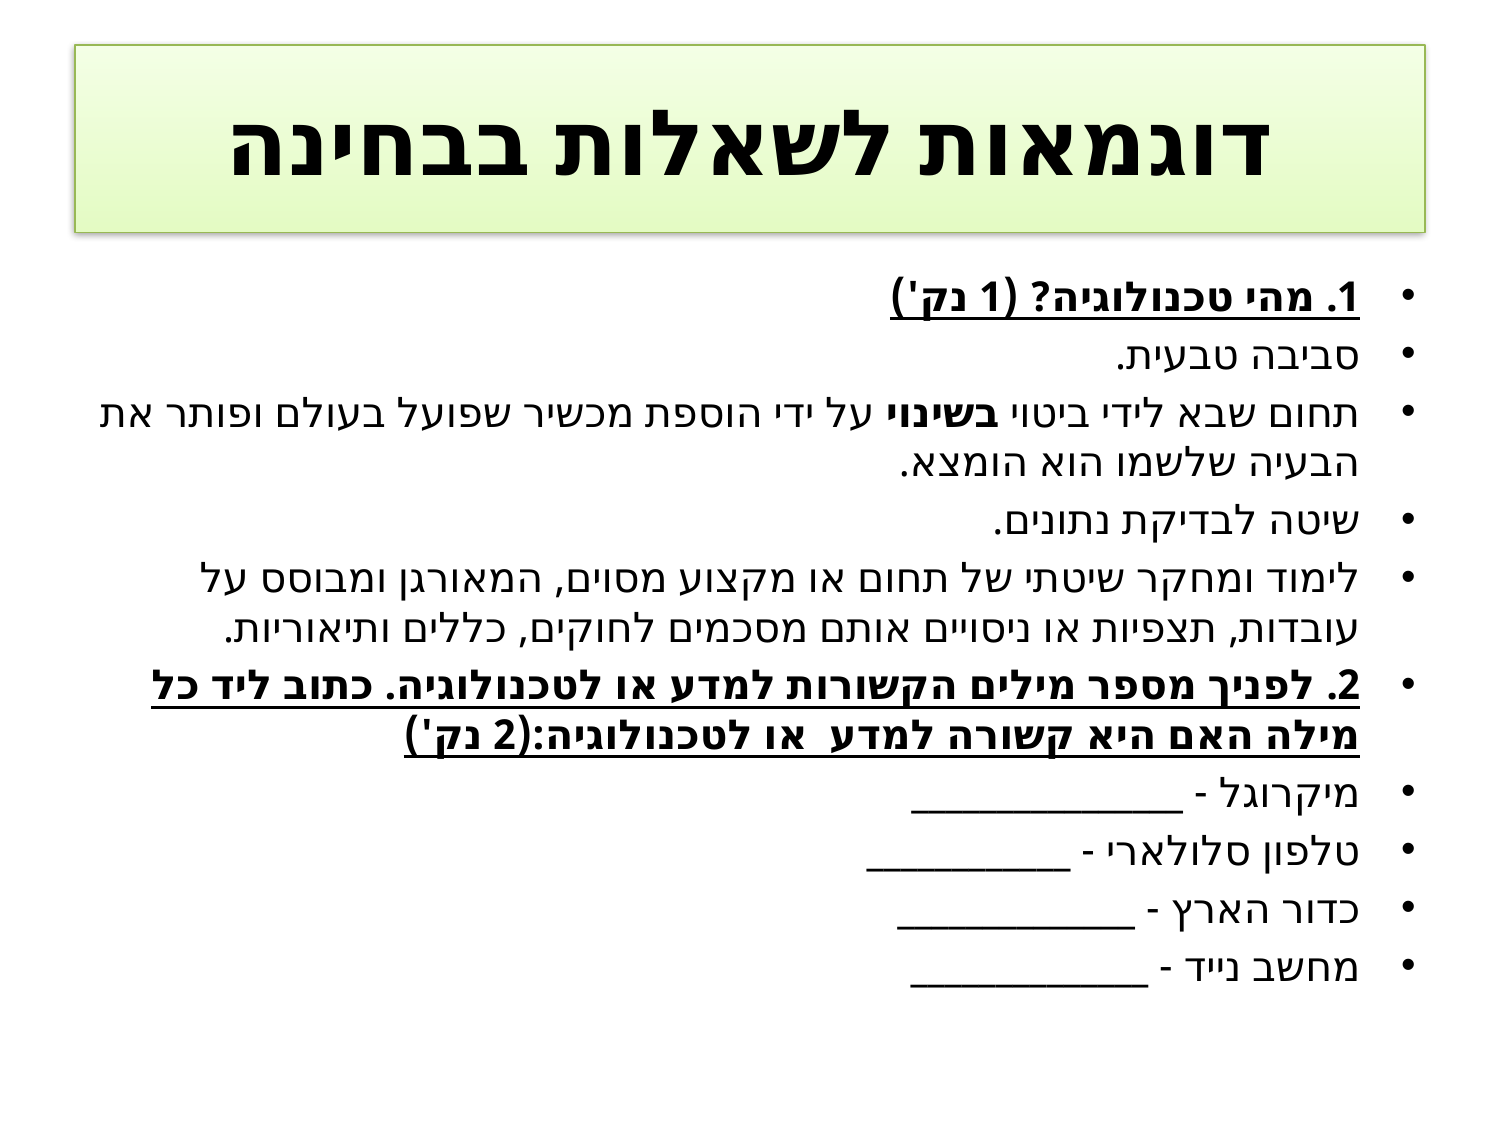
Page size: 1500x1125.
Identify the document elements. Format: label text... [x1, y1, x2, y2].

title דוגמאות לשאלות בבחינה [74, 44, 1426, 233]
list 1. מהי טכנולוגיה? (1 נק') סביבה טבעית. תחום שבא לידי ביטוי בשינוי על ידי הוספת מכשיר שפועל בעולם ופותר את הבעיה שלשמו הוא הומצא. שיטה לבדיקת נתונים. לימוד ומחקר שיטתי של תחום או מקצוע מסוים, המאורגן ומבוסס על עובדות, תצפיות או ניסויים אותם מסכמים לחוקים, כללים ותיאוריות. 2. לפניך מספר מילים הקשורות למדע או לטכנולוגיה. כתוב ליד כל מילה האם היא קשורה למדע או לטכנולוגיה:(2 נק') מיקרוגל - ________________ טלפון סלולארי - ____________ כדור הארץ - ______________ מחשב נייד - ______________ [75, 262, 1425, 1005]
